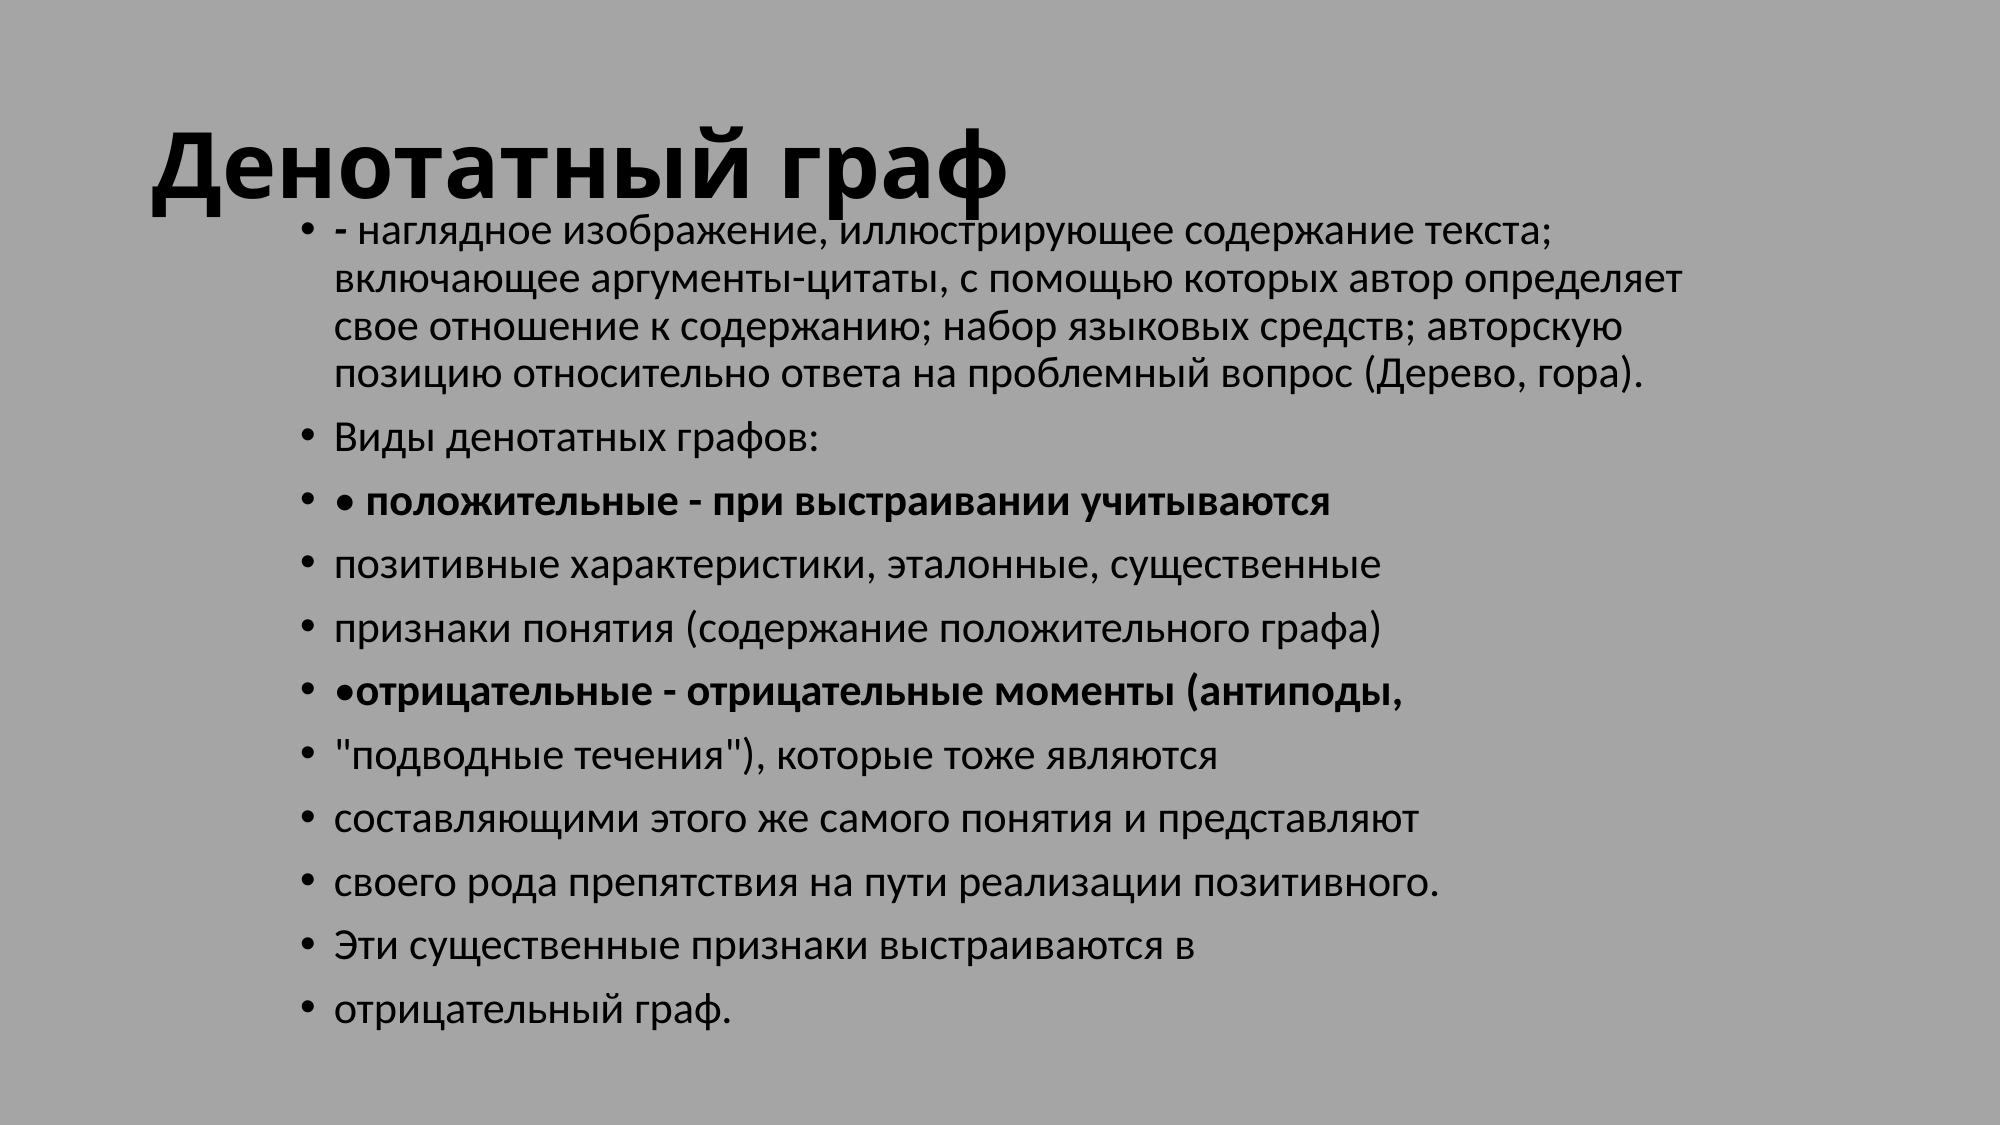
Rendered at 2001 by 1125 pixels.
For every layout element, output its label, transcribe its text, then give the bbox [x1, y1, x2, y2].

list - наглядное изображение, иллюстрирующее содержание текста; включающее аргументы-цитаты, с помощью которых автор определяет свое отношение к содержанию; набор языковых средств; авторскую позицию относительно ответа на проблемный вопрос (Дерево, гора). Виды денотатных графов: • положительные - при выстраивании учитываются позитивные характеристики, эталонные, существенные признаки понятия (содержание положительного графа) •отрицательные - отрицательные моменты (антиподы, "подводные течения"), которые тоже являются составляющими этого же самого понятия и представляют своего рода препятствия на пути реализации позитивного. Эти существенные признаки выстраиваются в отрицательный граф. [285, 199, 1704, 1090]
title Денотатный граф [137, 59, 1863, 278]
